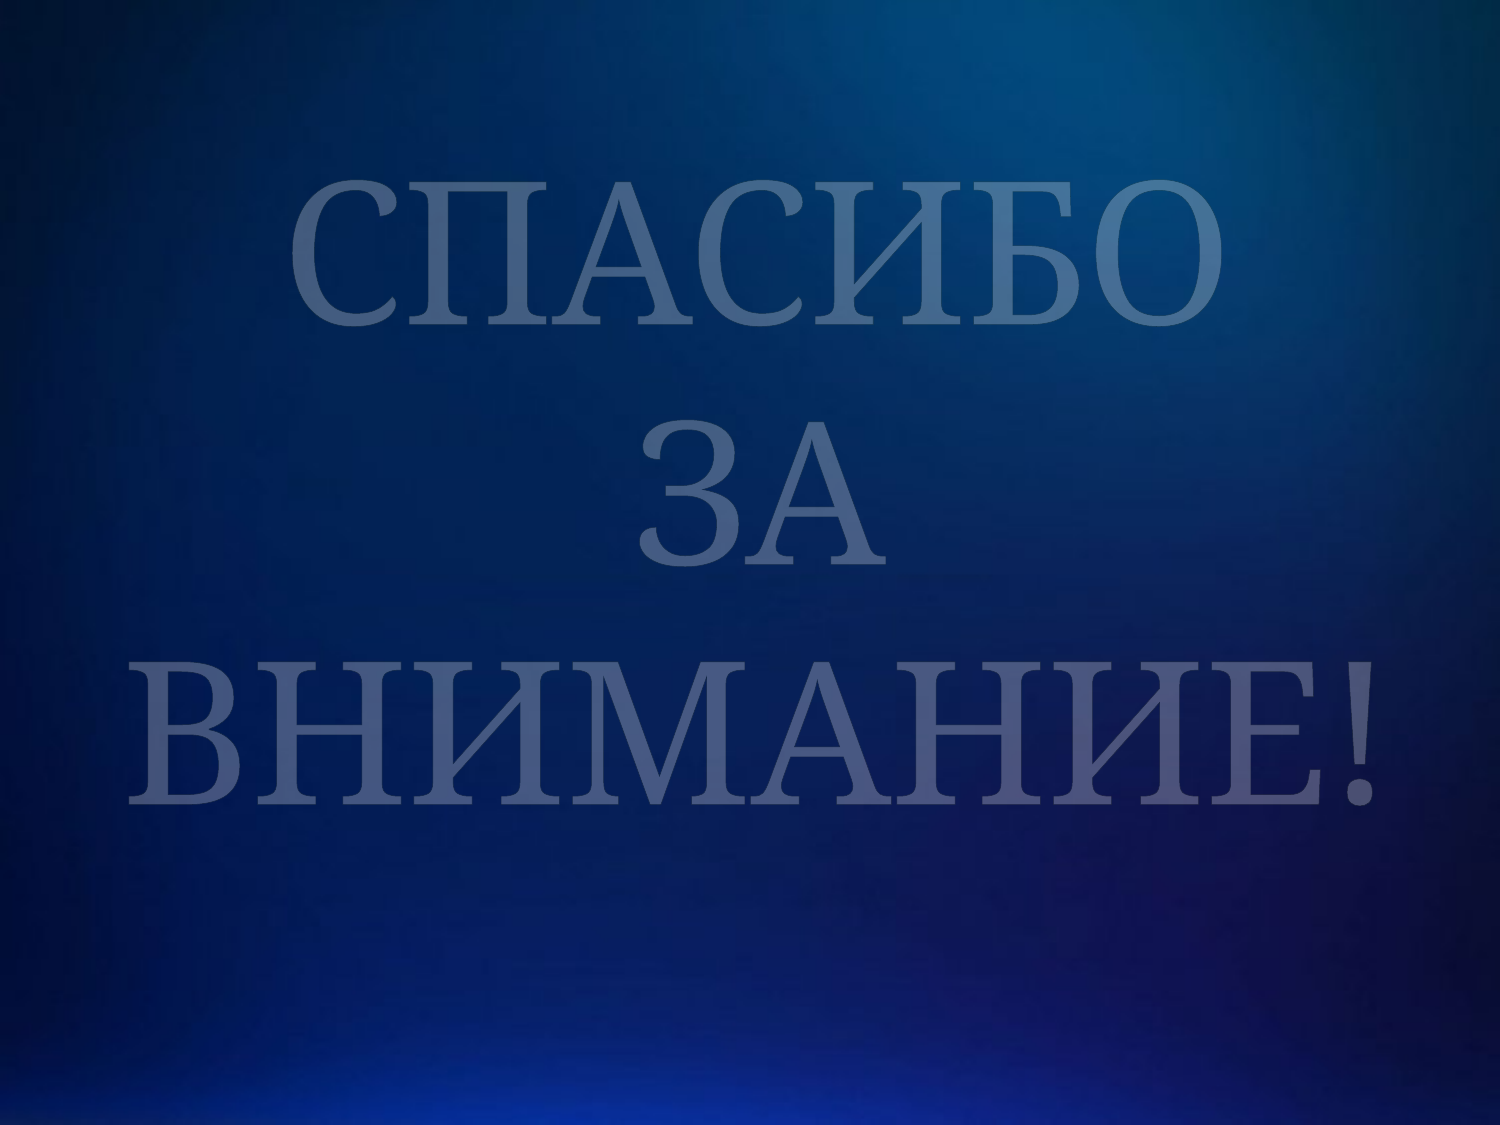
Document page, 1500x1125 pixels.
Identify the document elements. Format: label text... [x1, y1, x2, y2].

title СПАСИБО ЗА ВНИМАНИЕ! [81, 93, 1433, 1092]
picture [0, 0, 1500, 1125]
